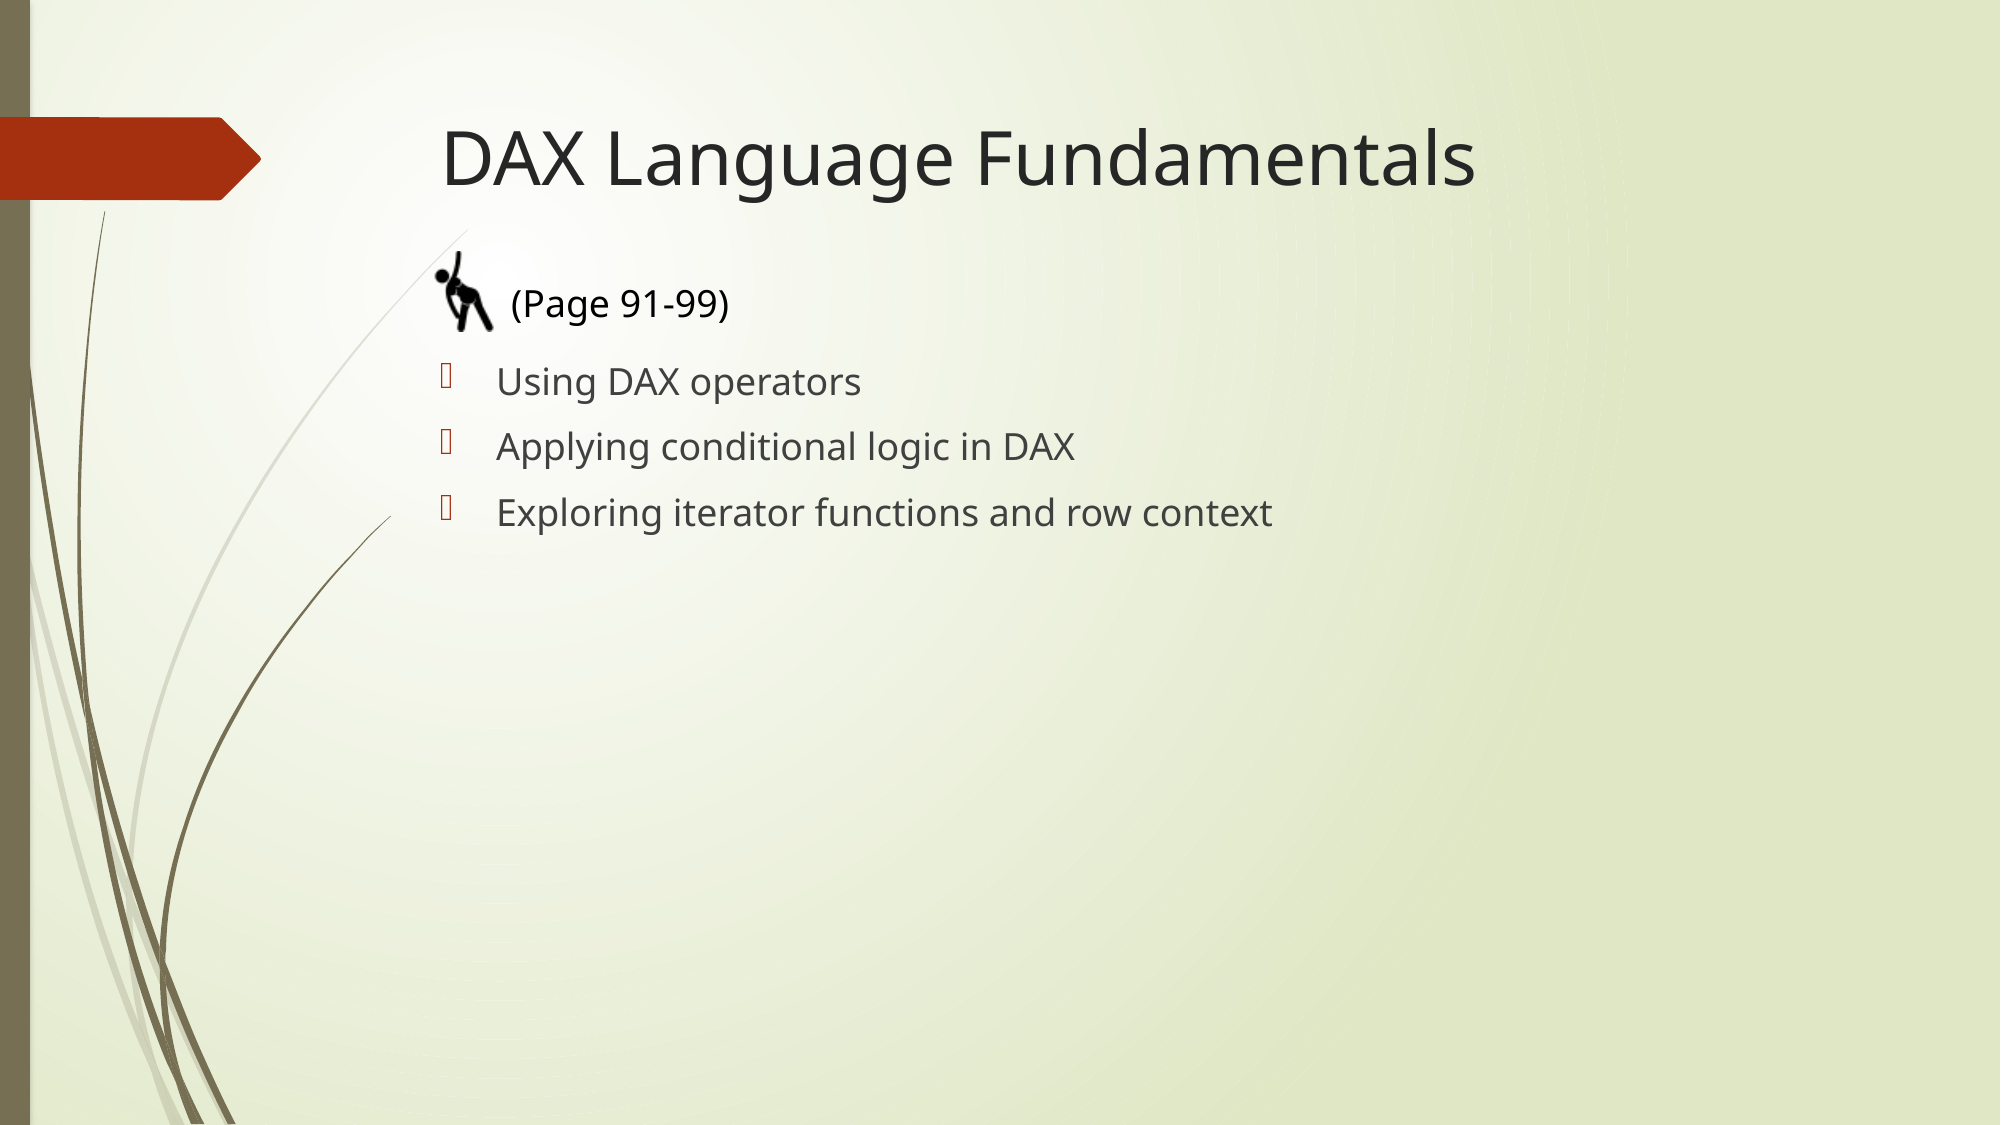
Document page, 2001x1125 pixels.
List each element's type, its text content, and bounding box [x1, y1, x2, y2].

text_box (Page 91-99) [509, 272, 745, 332]
title DAX Language Fundamentals [425, 102, 1949, 313]
picture [424, 251, 505, 332]
list Using DAX operators Applying conditional logic in DAX Exploring iterator functions and row context [424, 350, 1888, 970]
